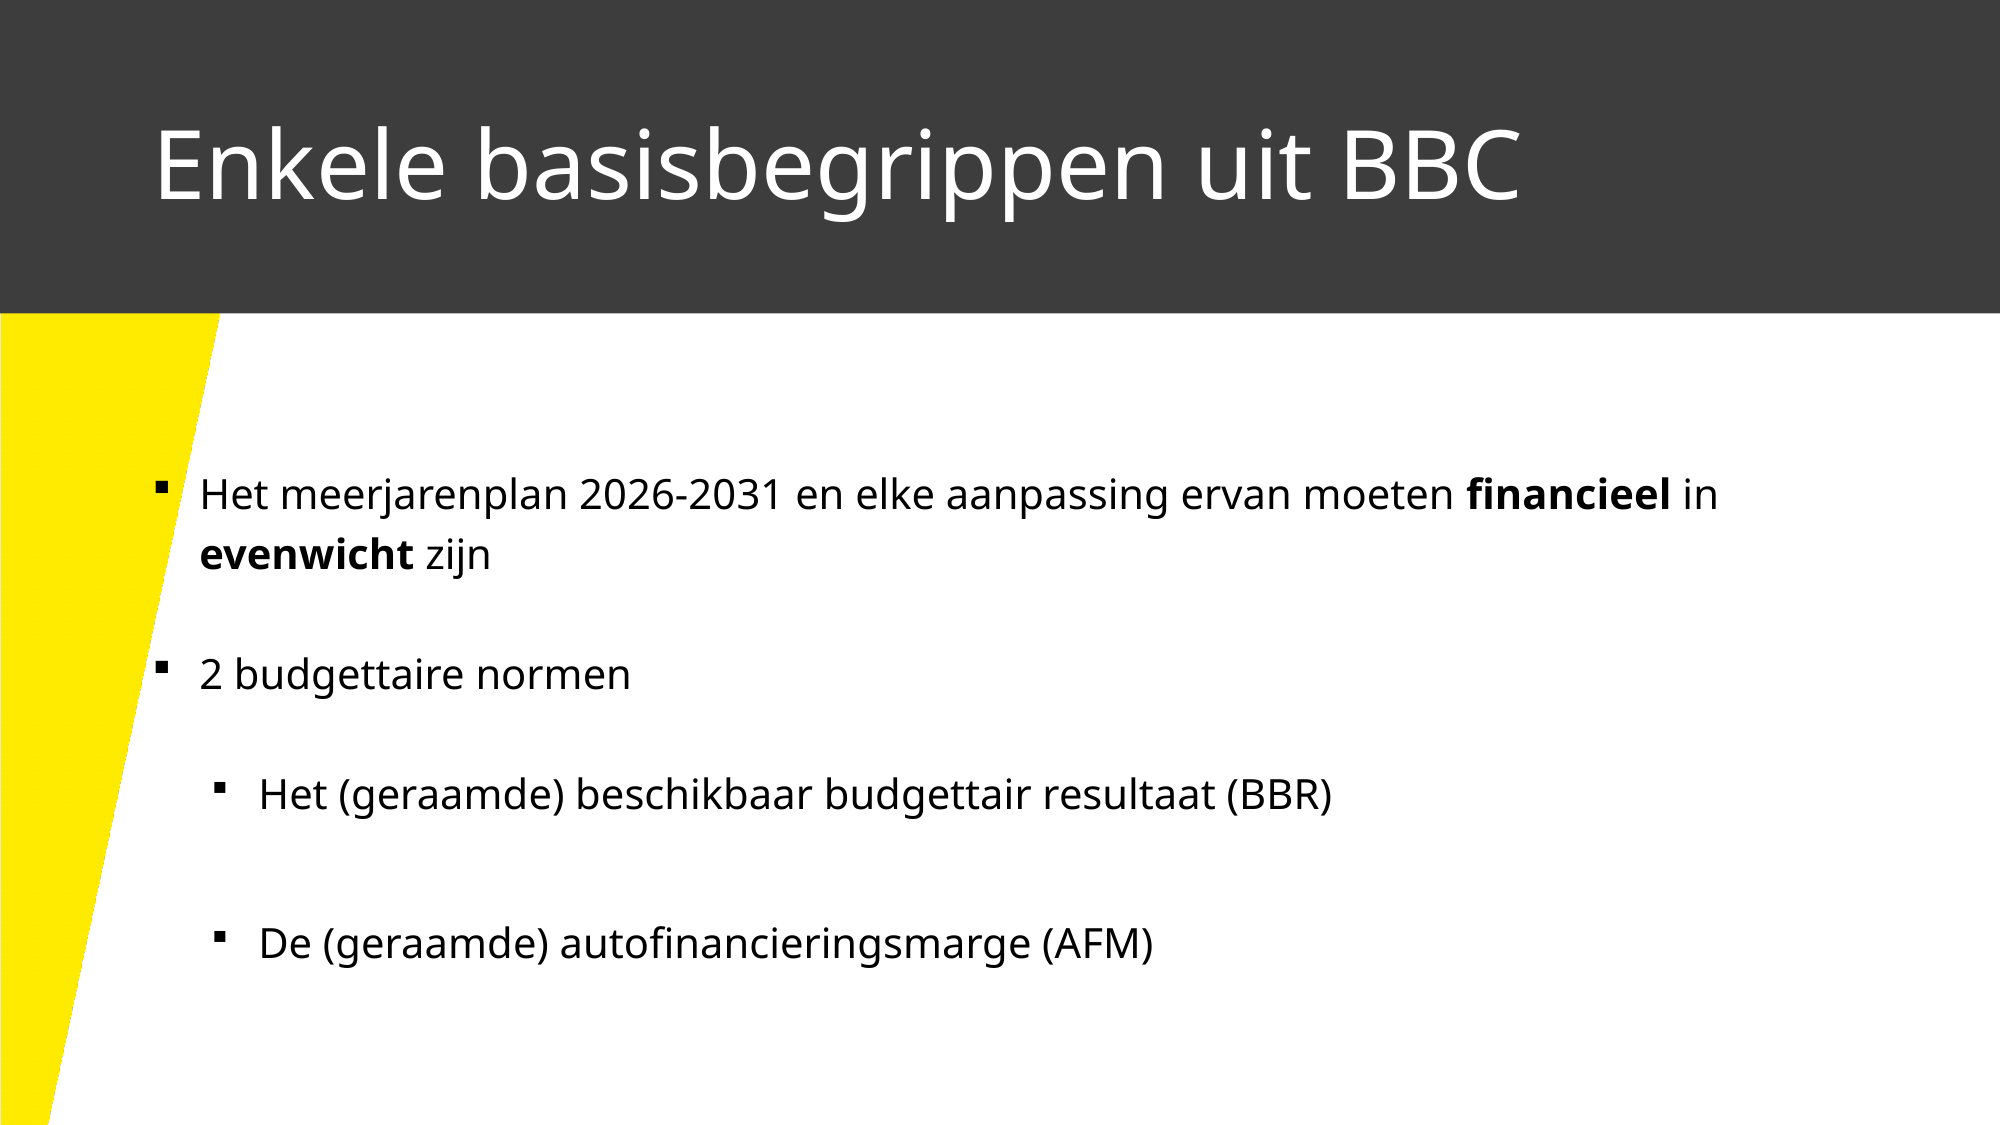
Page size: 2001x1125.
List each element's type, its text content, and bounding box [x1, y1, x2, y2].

title Enkele basisbegrippen uit BBC [137, 59, 1863, 278]
picture [0, 314, 287, 1125]
list Het meerjarenplan 2026-2031 en elke aanpassing ervan moeten financieel in evenwicht zijn 2 budgettaire normen Het (geraamde) beschikbaar budgettair resultaat (BBR) De (geraamde) autofinancieringsmarge (AFM) [137, 399, 1863, 1014]
text_box [0, 0, 2000, 314]
